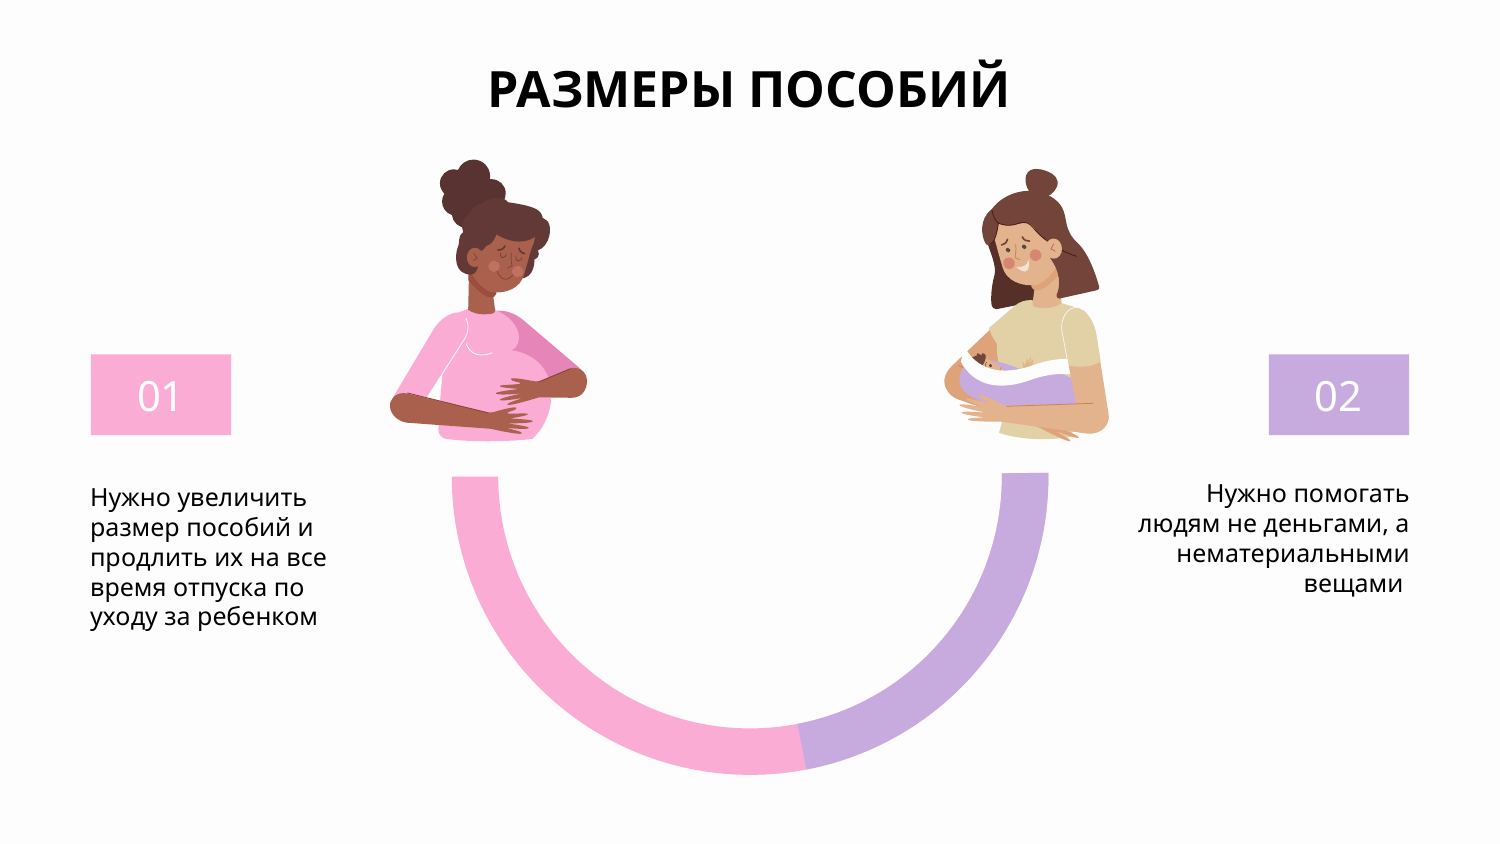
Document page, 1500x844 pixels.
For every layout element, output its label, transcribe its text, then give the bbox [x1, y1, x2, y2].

title РАЗМЕРЫ ПОСОБИЙ [73, 67, 1425, 108]
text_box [389, 159, 589, 442]
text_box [942, 168, 1111, 442]
text_box [451, 476, 806, 775]
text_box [1115, 354, 1426, 592]
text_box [74, 353, 385, 629]
text_box [797, 472, 1049, 770]
